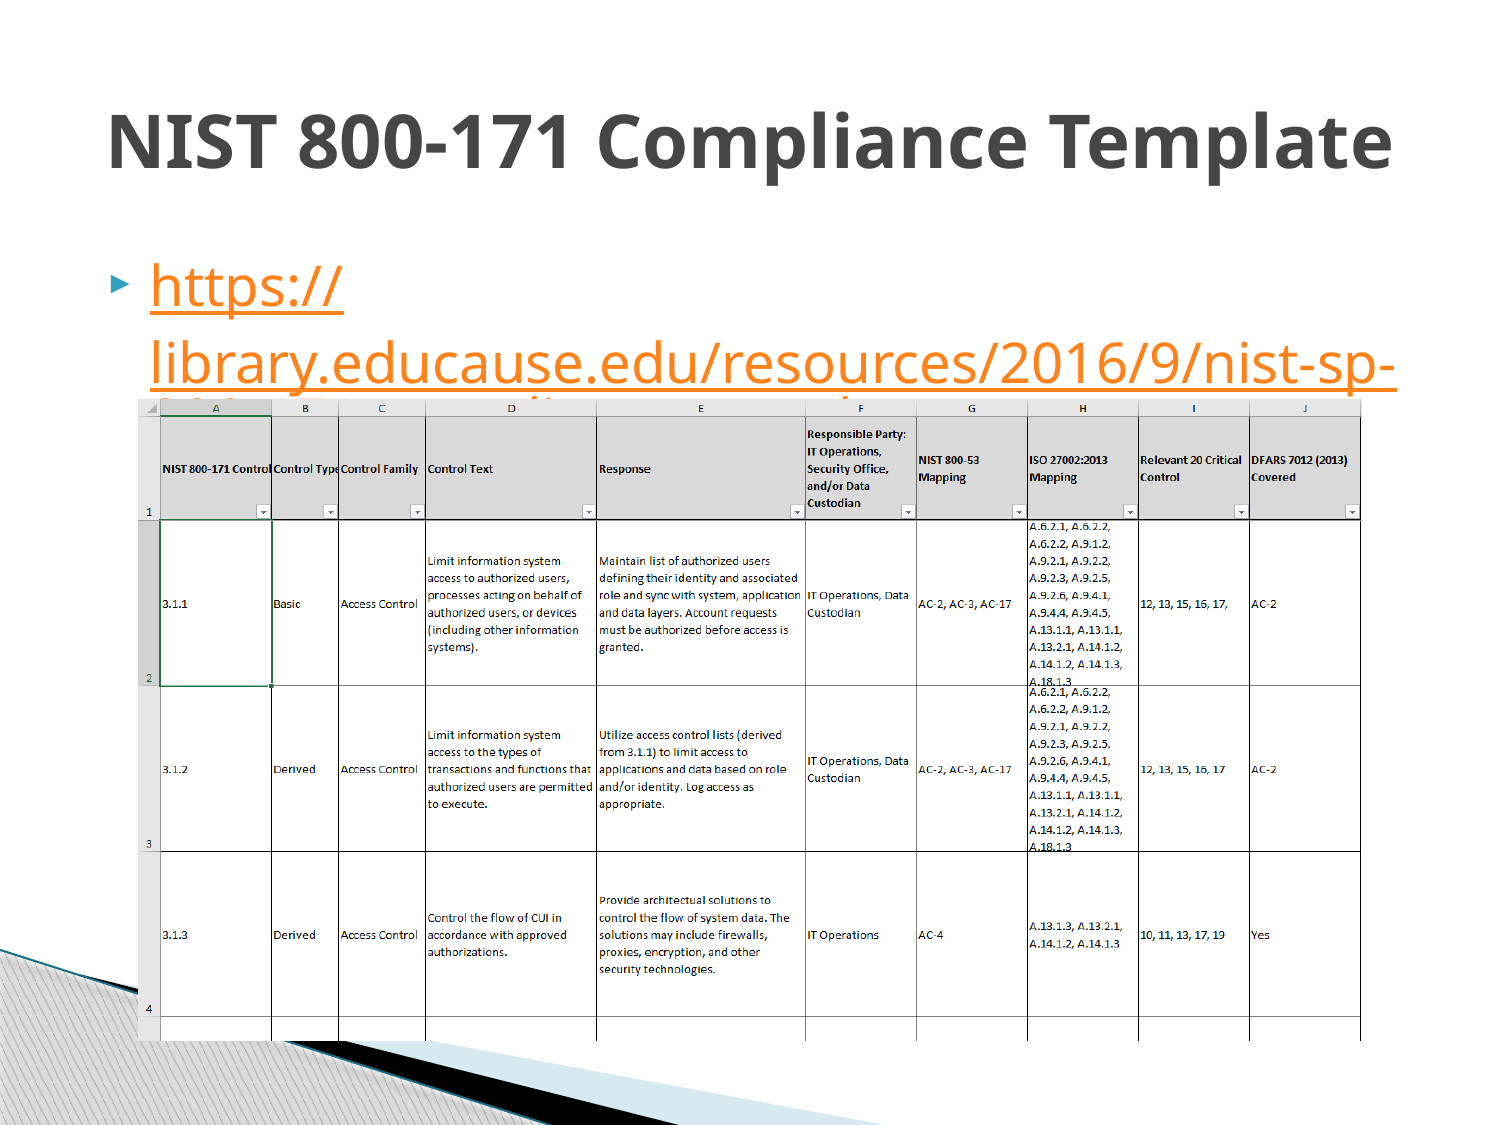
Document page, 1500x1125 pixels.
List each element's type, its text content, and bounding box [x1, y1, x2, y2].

list https://library.educause.edu/resources/2016/9/nist-sp-800-171-compliance-template [75, 243, 1425, 986]
title NIST 800-171 Compliance Template [75, 45, 1425, 233]
picture [137, 399, 1362, 1042]
